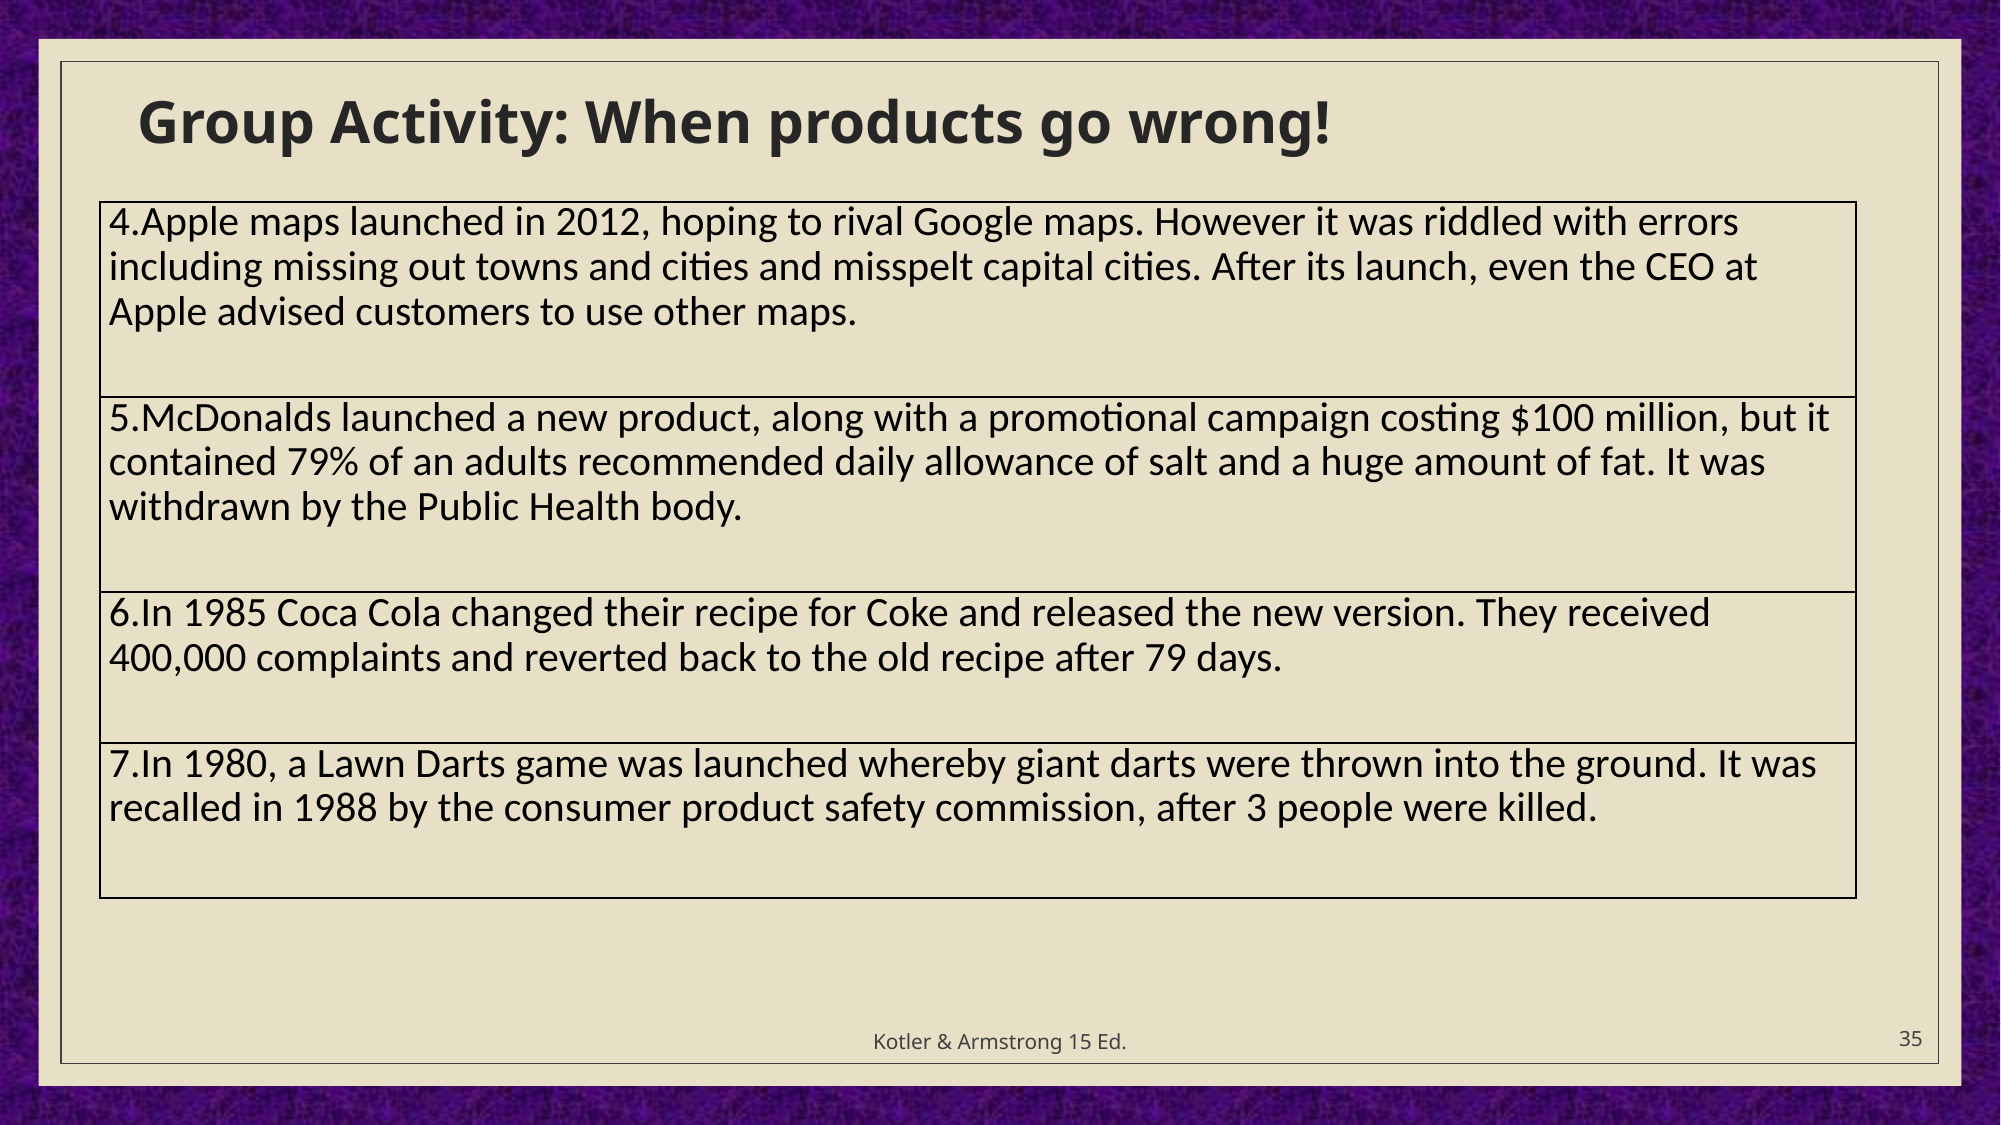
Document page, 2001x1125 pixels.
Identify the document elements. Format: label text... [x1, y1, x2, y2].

table_cell 7.In 1980, a Lawn Darts game was launched whereby giant darts were thrown into the ground. It was recalled in 1988 by the consumer product safety commission, after 3 people were killed. [101, 744, 1855, 897]
table_cell 6.In 1985 Coca Cola changed their recipe for Coke and released the new version. They received 400,000 complaints and reverted back to the old recipe after 79 days. [101, 593, 1855, 742]
table_header 4.Apple maps launched in 2012, hoping to rival Google maps. However it was riddled with errors including missing out towns and cities and misspelt capital cities. After its launch, even the CEO at Apple advised customers to use other maps. [101, 203, 1855, 396]
picture [0, 0, 2001, 1125]
table_cell 5.McDonalds launched a new product, along with a promotional campaign costing $100 million, but it contained 79% of an adults recommended daily allowance of salt and a huge amount of fat. It was withdrawn by the Public Health body. [101, 398, 1855, 591]
title Group Activity: When products go wrong! [122, 64, 1805, 186]
footer Kotler & Armstrong 15 Ed. [572, 1019, 1428, 1062]
slide_number 35 [1697, 1019, 1938, 1062]
